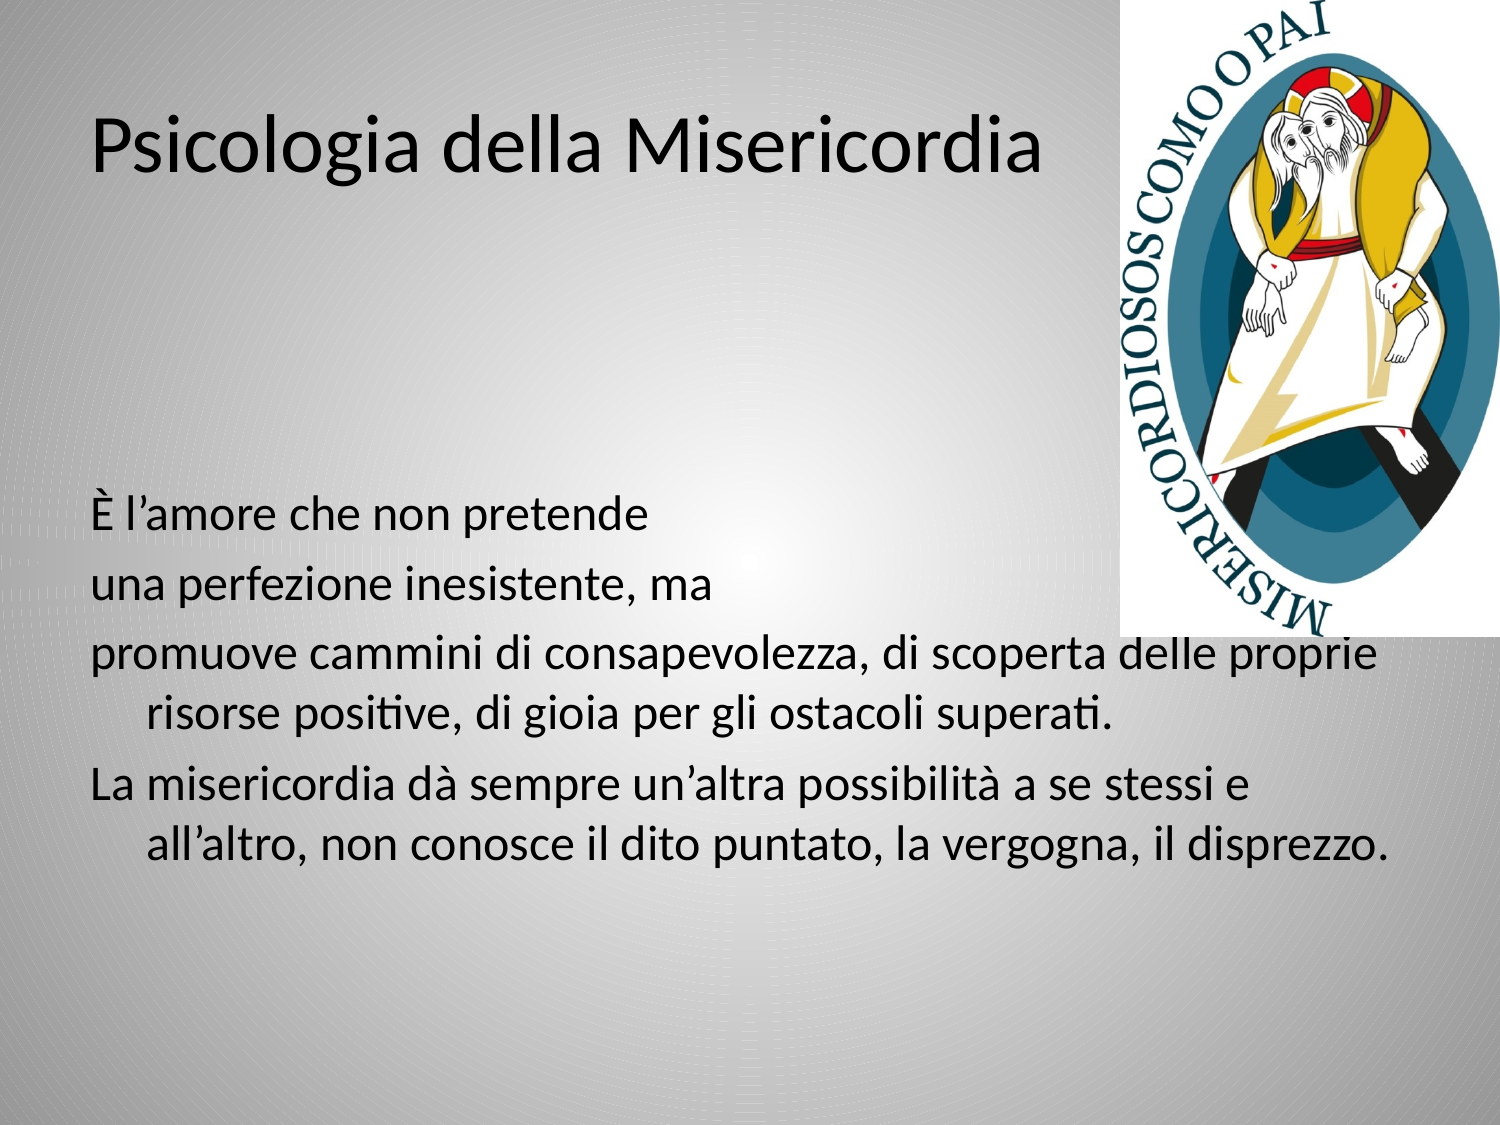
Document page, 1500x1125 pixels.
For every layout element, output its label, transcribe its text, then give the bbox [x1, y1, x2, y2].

title Psicologia della Misericordia [75, 45, 1115, 233]
list È l’amore che non pretende una perfezione inesistente, ma promuove cammini di consapevolezza, di scoperta delle proprie risorse positive, di gioia per gli ostacoli superati. La misericordia dà sempre un’altra possibilità a se stessi e all’altro, non conosce il dito puntato, la vergogna, il disprezzo. [75, 262, 1425, 1005]
picture [1120, 0, 1500, 637]
